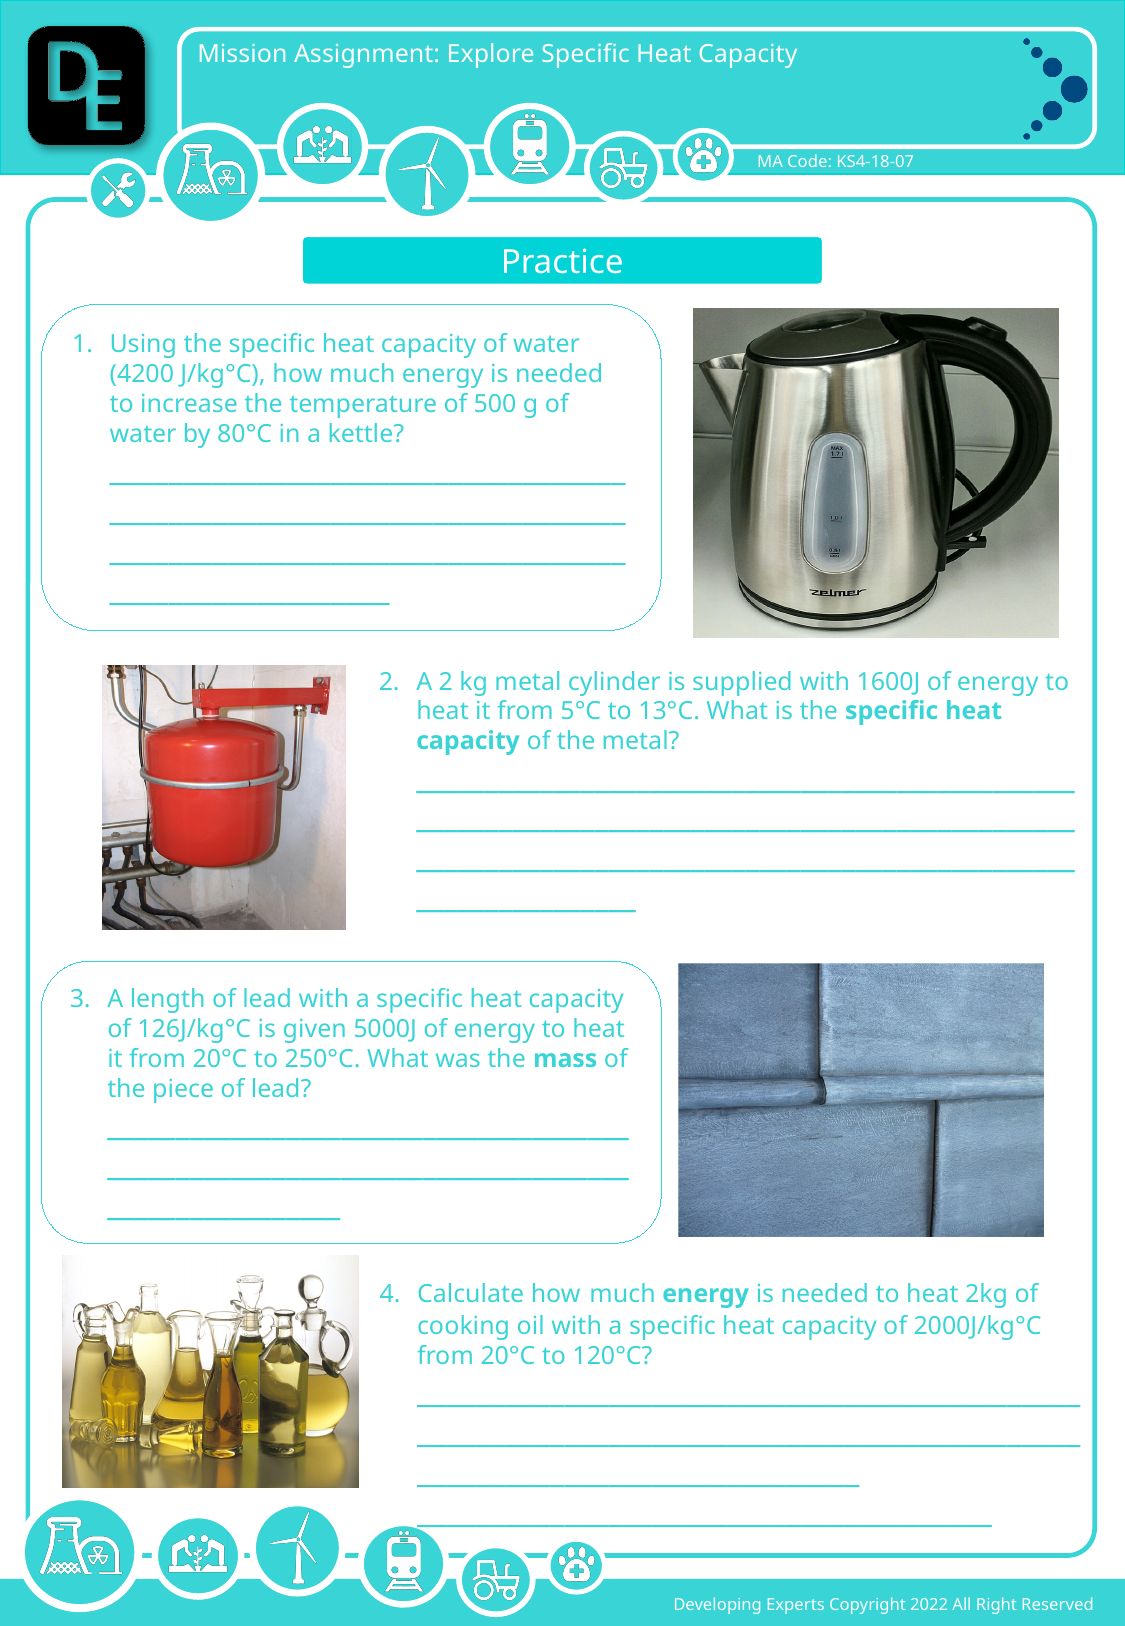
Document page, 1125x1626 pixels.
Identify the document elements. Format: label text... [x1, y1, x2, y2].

picture [368, 1567, 444, 1598]
text_box Using the specific heat capacity of water (4200 J/kg°C), how much energy is needed to increase the temperature of 500 g of water by 80°C in a kettle? ____________________________________________________________________________________________________________________________ [41, 304, 662, 631]
picture [494, 109, 570, 181]
picture [1023, 38, 1088, 140]
picture [679, 917, 1044, 1283]
text_box A length of lead with a specific heat capacity of 126J/kg°C is given 5000J of energy to heat it from 20°C to 250°C. What was the mass of the piece of lead? _____________________________________________________________________________________________ [41, 961, 662, 1244]
picture [293, 123, 352, 164]
text_box Calculate how much energy is needed to heat 2kg of cooking oil with a specific heat capacity of 2000J/kg°C from 20°C to 120°C? ________________________________________________________________________________________________________________________ _______________________________________ [364, 1257, 1101, 1567]
picture [62, 1255, 359, 1488]
picture [102, 665, 346, 930]
picture [599, 144, 648, 192]
picture [472, 1567, 520, 1604]
picture [693, 308, 1059, 638]
picture [94, 170, 144, 214]
text_box Practice [295, 229, 830, 291]
picture [168, 1532, 228, 1573]
text_box A 2 kg metal cylinder is supplied with 1600J of energy to heat it from 5°C to 13°C. What is the specific heat capacity of the metal? ________________________________________________________________________________________________________________________________________________________________ [363, 627, 1101, 922]
